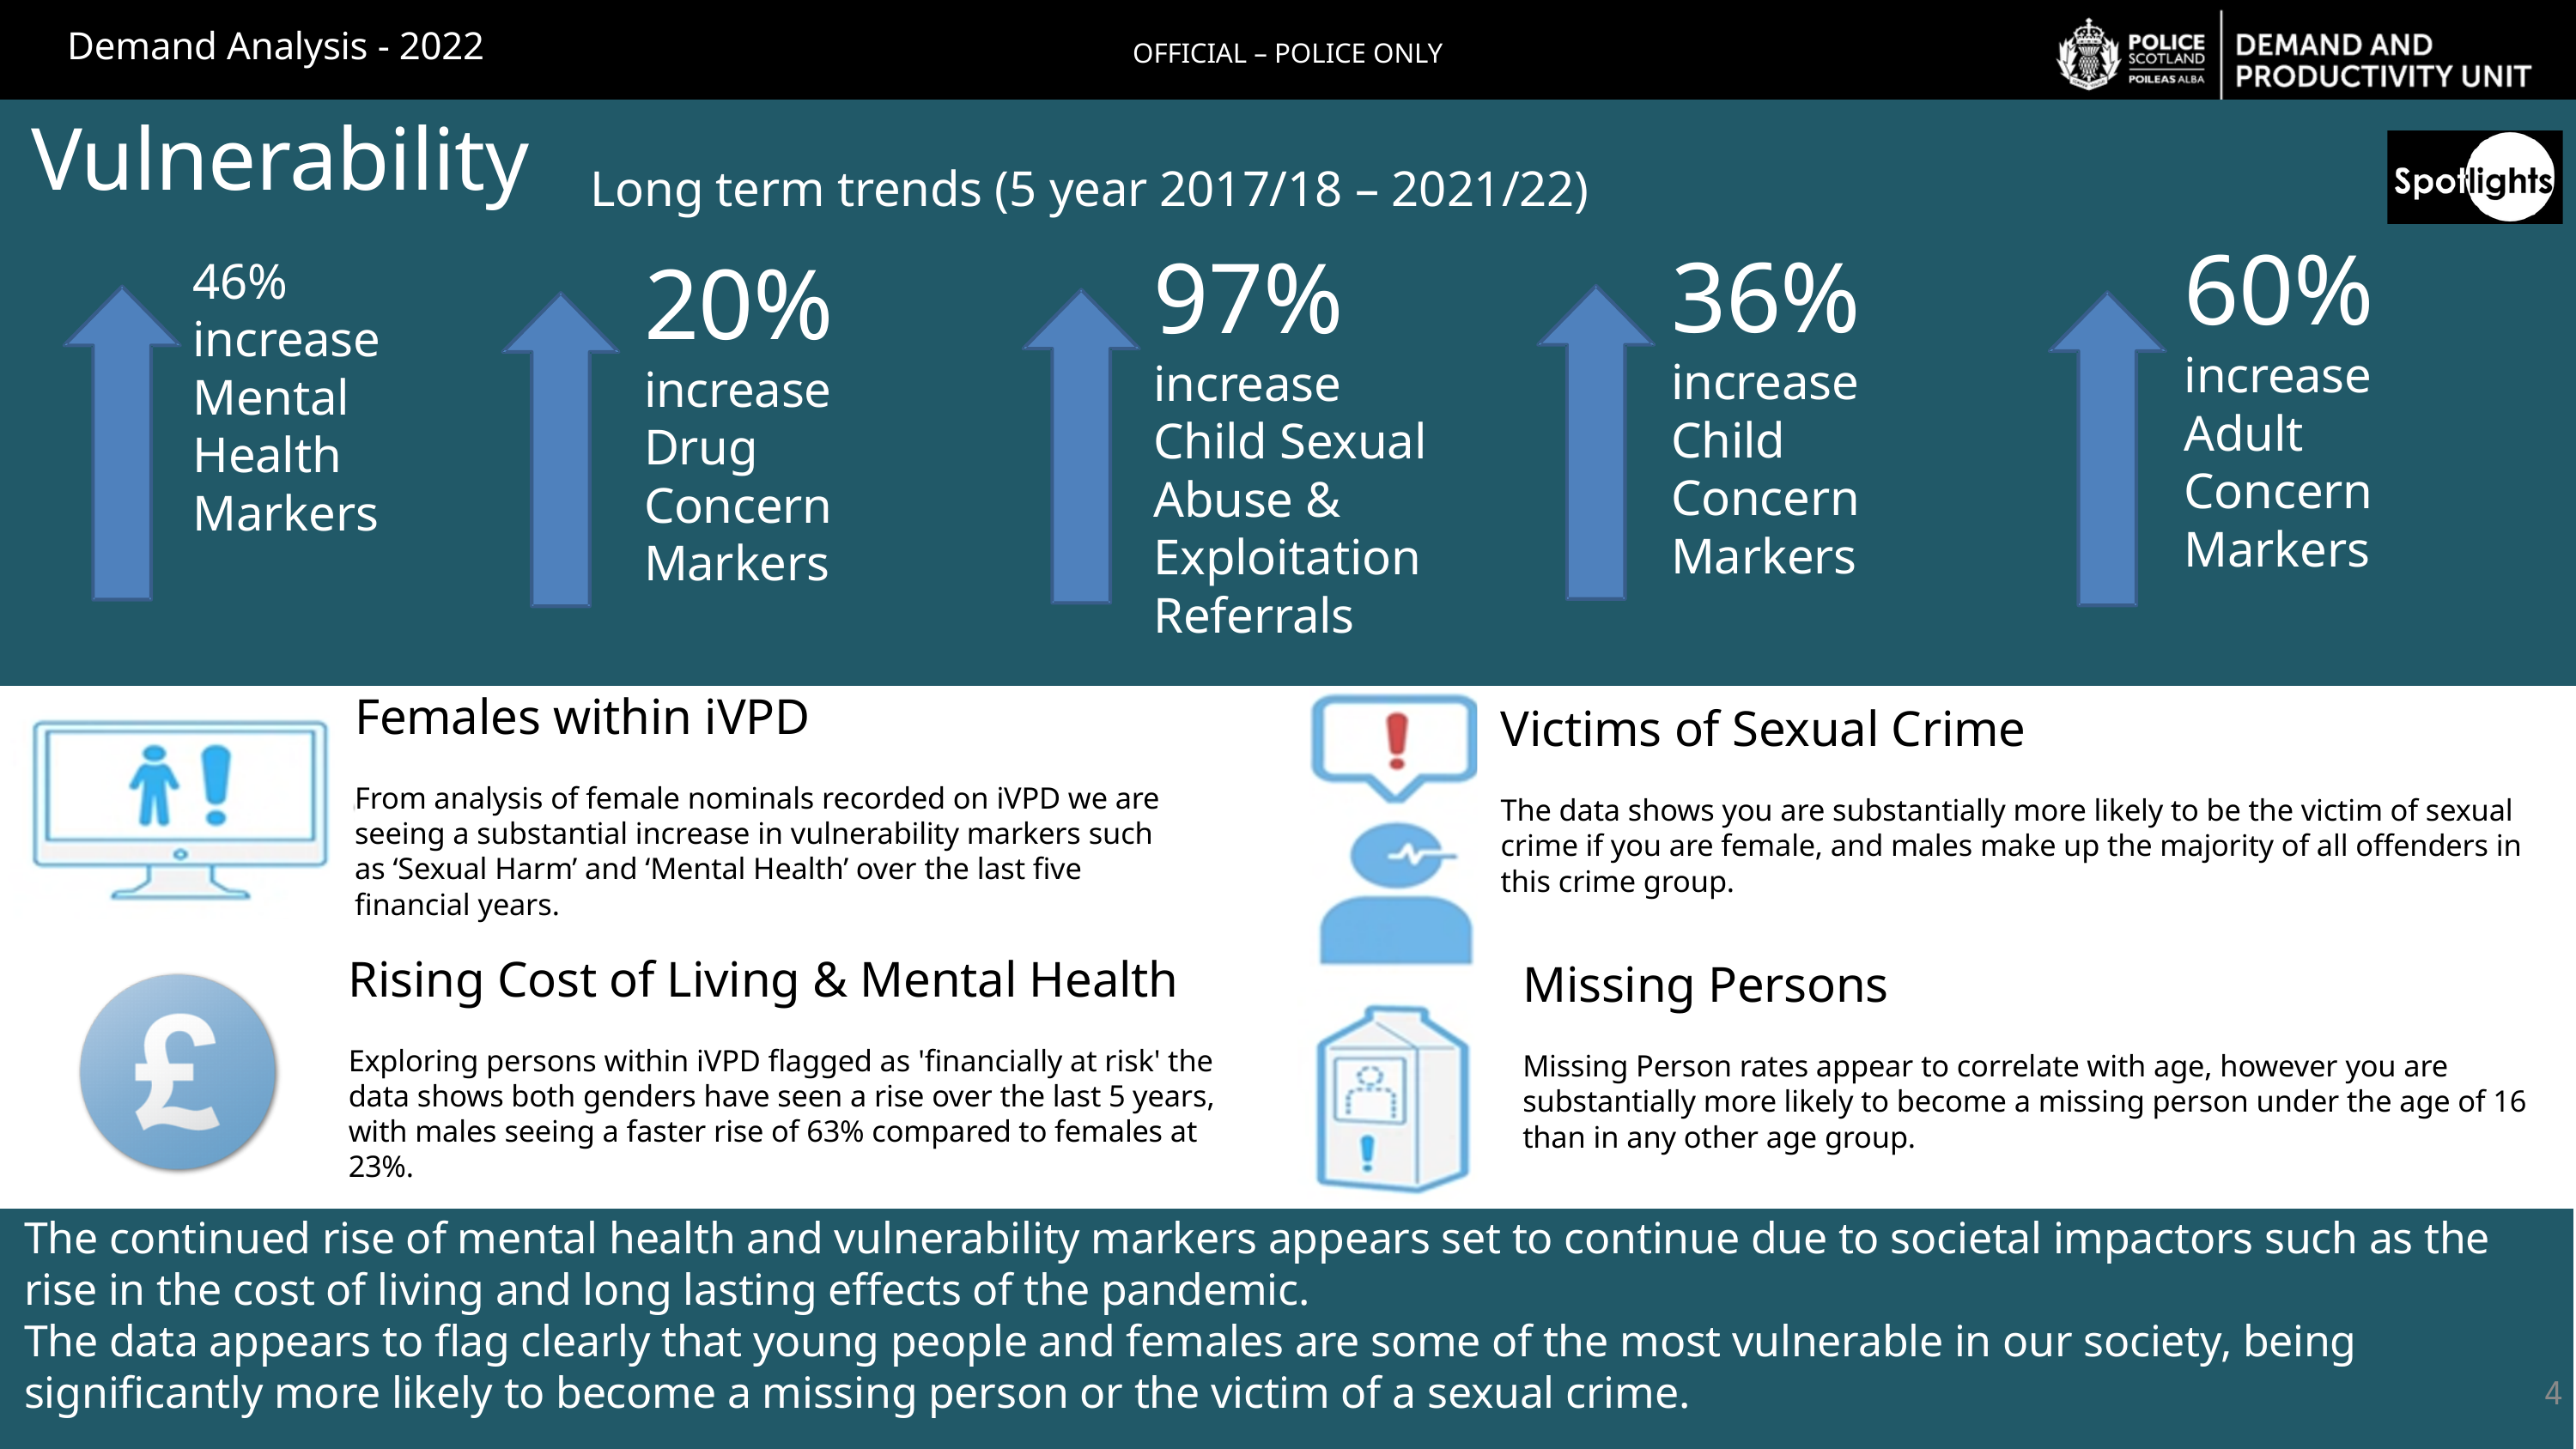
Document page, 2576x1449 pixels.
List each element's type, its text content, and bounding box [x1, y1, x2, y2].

text_box [1297, 987, 1490, 1159]
text_box The continued rise of mental health and vulnerability markers appears set to continue due to societal impactors such as the rise in the cost of living and long lasting effects of the pandemic. The data appears to flag clearly that young people and females are some of the most vulnerable in our society, being significantly more likely to become a missing person or the victim of a sexual crime. [24, 1159, 2542, 1206]
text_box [999, 33, 1577, 80]
text_box Missing Persons Missing Person rates appear to correlate with age, however you are substantially more likely to become a missing person under the age of 16 than in any other age group. [1522, 954, 2550, 1154]
text_box Females within iVPD From analysis of female nominals recorded on iVPD we are seeing a substantial increase in vulnerability markers such as ‘Sexual Harm’ and ‘Mental Health’ over the last five financial years. [355, 695, 1166, 948]
text_box [1309, 695, 1478, 976]
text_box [0, 99, 2576, 686]
text_box Victims of Sexual Crime The data shows you are substantially more likely to be the victim of sexual crime if you are female, and males make up the majority of all offenders in this crime group. [1500, 698, 2561, 899]
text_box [1021, 287, 1141, 605]
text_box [501, 290, 621, 609]
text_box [2047, 289, 2168, 608]
text_box [68, 962, 292, 1159]
text_box [5, 695, 355, 919]
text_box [0, 0, 2576, 98]
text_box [0, 1208, 2574, 1449]
text_box Rising Cost of Living & Mental Health Exploring persons within iVPD flagged as 'financially at risk' the data shows both genders have seen a rise over the last 5 years, with males seeing a faster rise of 63% compared to females at 23%. [348, 948, 1227, 1159]
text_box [62, 284, 183, 602]
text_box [1535, 283, 1656, 602]
